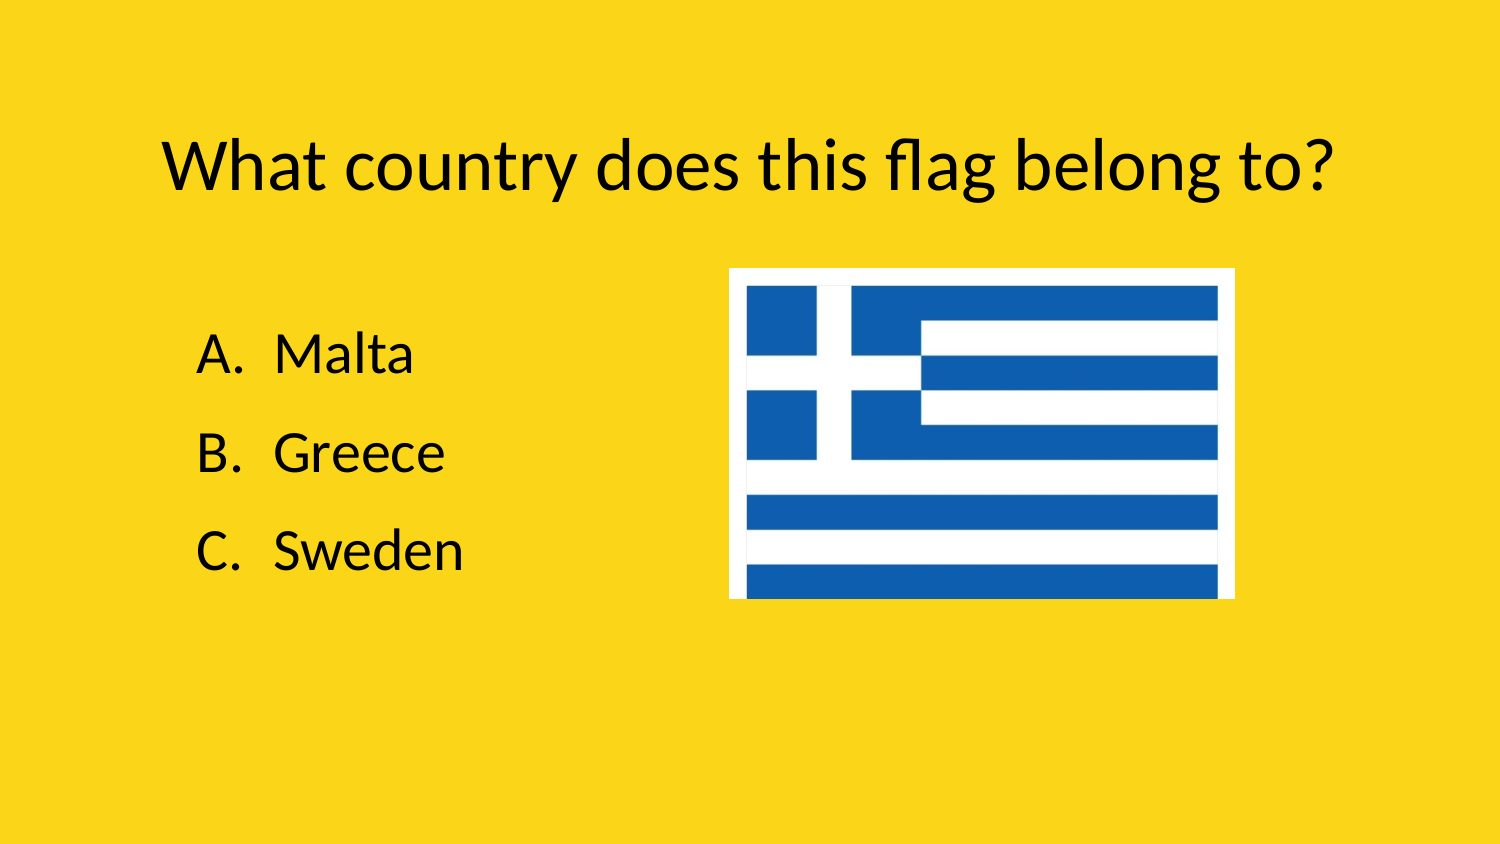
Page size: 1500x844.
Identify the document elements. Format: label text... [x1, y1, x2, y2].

list Malta Greece Sweden [63, 291, 1414, 684]
title What country does this flag belong to? [75, 85, 1425, 236]
picture [729, 268, 1235, 600]
